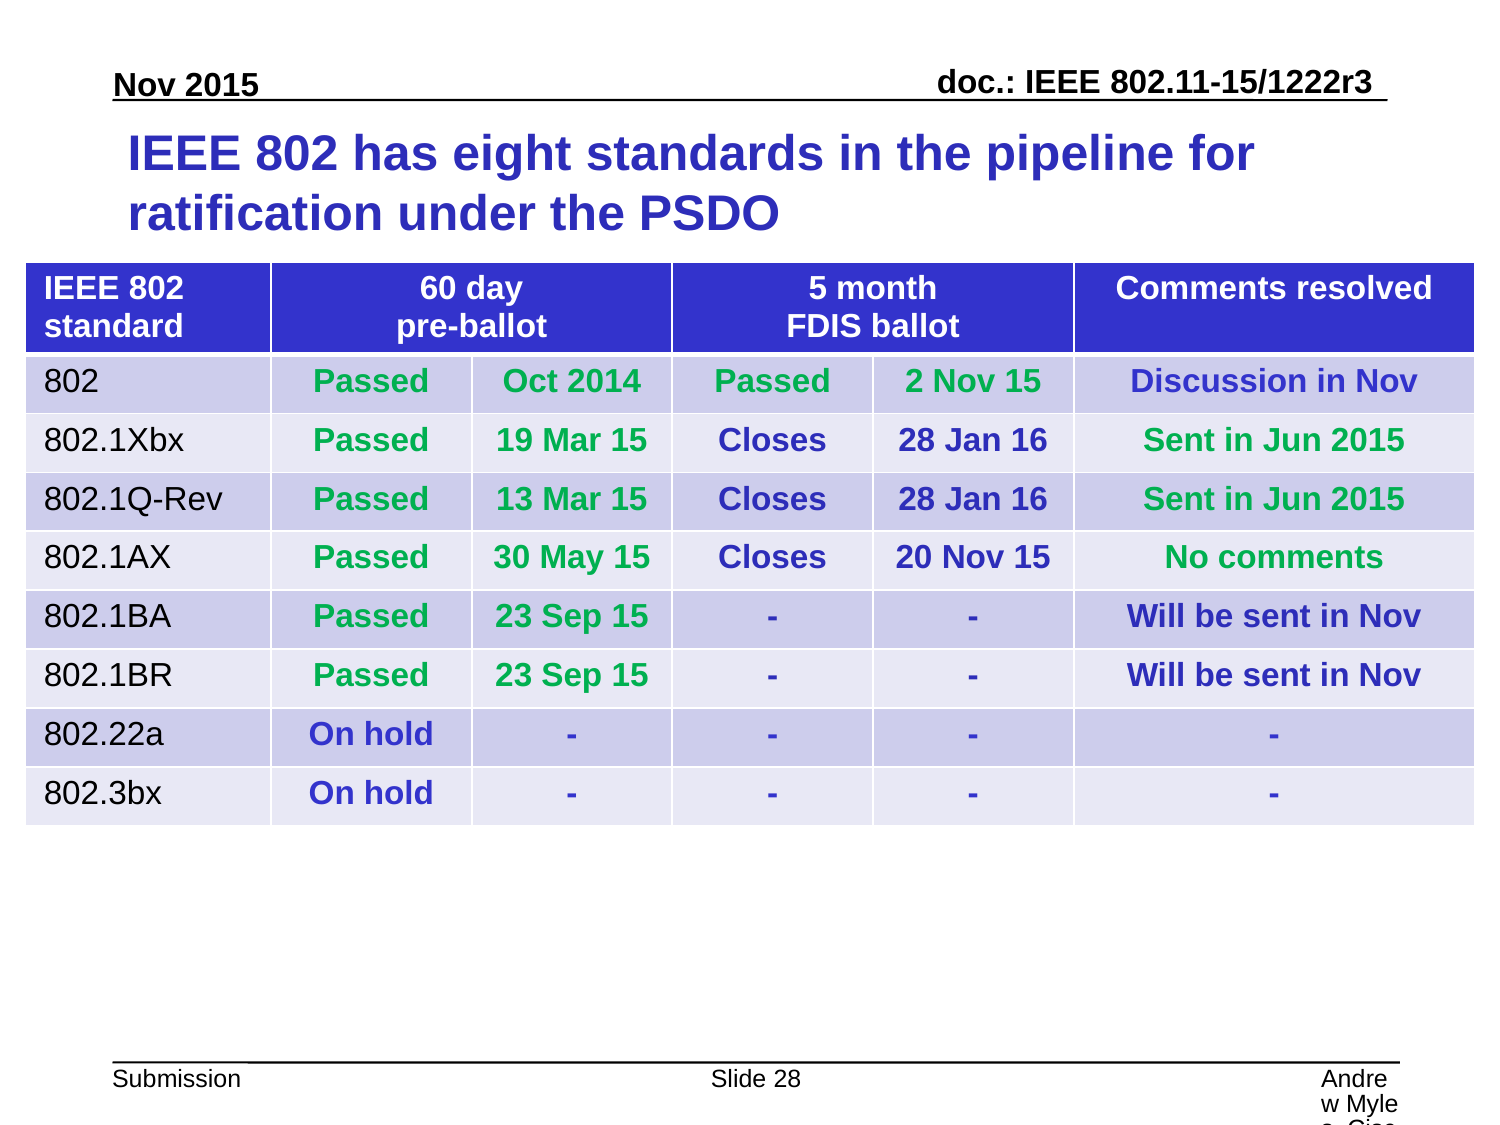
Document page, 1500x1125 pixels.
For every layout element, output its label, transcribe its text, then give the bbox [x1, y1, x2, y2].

table_cell Will be sent in Nov [1075, 591, 1474, 648]
table_cell 20 Nov 15 [874, 532, 1073, 589]
title IEEE 802 has eight standards in the pipeline for ratification under the PSDO [112, 112, 1388, 262]
table_cell - [673, 768, 872, 825]
table_cell 23 Sep 15 [473, 650, 671, 707]
table_cell - [874, 650, 1073, 707]
table_cell - [874, 591, 1073, 648]
table_cell 802 [26, 357, 270, 413]
table_cell Passed [272, 591, 471, 648]
table_cell 13 Mar 15 [473, 473, 671, 530]
table_cell - [874, 768, 1073, 825]
footer Andrew Myles, Cisco [1320, 1061, 1402, 1093]
table_cell 802.1Xbx [26, 414, 270, 472]
table_cell Passed [272, 473, 471, 530]
table_cell 28 Jan 16 [874, 414, 1073, 472]
table_header 60 day pre-ballot [272, 263, 671, 352]
table_cell Sent in Jun 2015 [1075, 414, 1474, 472]
table_cell - [1075, 709, 1474, 766]
table_cell 802.1BA [26, 591, 270, 648]
table_cell Sent in Jun 2015 [1075, 473, 1474, 530]
table_cell 802.1Q-Rev [26, 473, 270, 530]
table_cell 802.1AX [26, 532, 270, 589]
table_cell 28 Jan 16 [874, 473, 1073, 530]
table_cell Closes [673, 414, 872, 472]
table_cell 2 Nov 15 [874, 357, 1073, 413]
table_header 5 month FDIS ballot [673, 263, 1073, 352]
table_cell Passed [272, 650, 471, 707]
table_cell - [673, 709, 872, 766]
table_cell On hold [272, 768, 471, 825]
table_cell - [673, 650, 872, 707]
table_cell Passed [272, 357, 471, 413]
table_header Comments resolved [1075, 263, 1474, 352]
table_cell - [473, 709, 671, 766]
table_cell 802.1BR [26, 650, 270, 707]
table_cell Will be sent in Nov [1075, 650, 1474, 707]
table_cell 30 May 15 [473, 532, 671, 589]
table_cell 23 Sep 15 [473, 591, 671, 648]
table_cell No comments [1075, 532, 1474, 589]
table_cell 802.22a [26, 709, 270, 766]
table_cell Discussion in Nov [1075, 357, 1474, 413]
table_cell Passed [272, 532, 471, 589]
table_cell Passed [272, 414, 471, 472]
table_cell Closes [673, 532, 872, 589]
table_cell 802.3bx [26, 768, 270, 825]
table_cell - [874, 709, 1073, 766]
table_cell - [673, 591, 872, 648]
table_cell Passed [673, 357, 872, 413]
table_cell Oct 2014 [473, 357, 671, 413]
table_header IEEE 802 standard [26, 263, 270, 352]
table_cell - [473, 768, 671, 825]
table_cell Closes [673, 473, 872, 530]
table_cell On hold [272, 709, 471, 766]
table_cell 19 Mar 15 [473, 414, 671, 472]
slide_number Slide 28 [709, 1061, 803, 1093]
table_cell - [1075, 768, 1474, 825]
